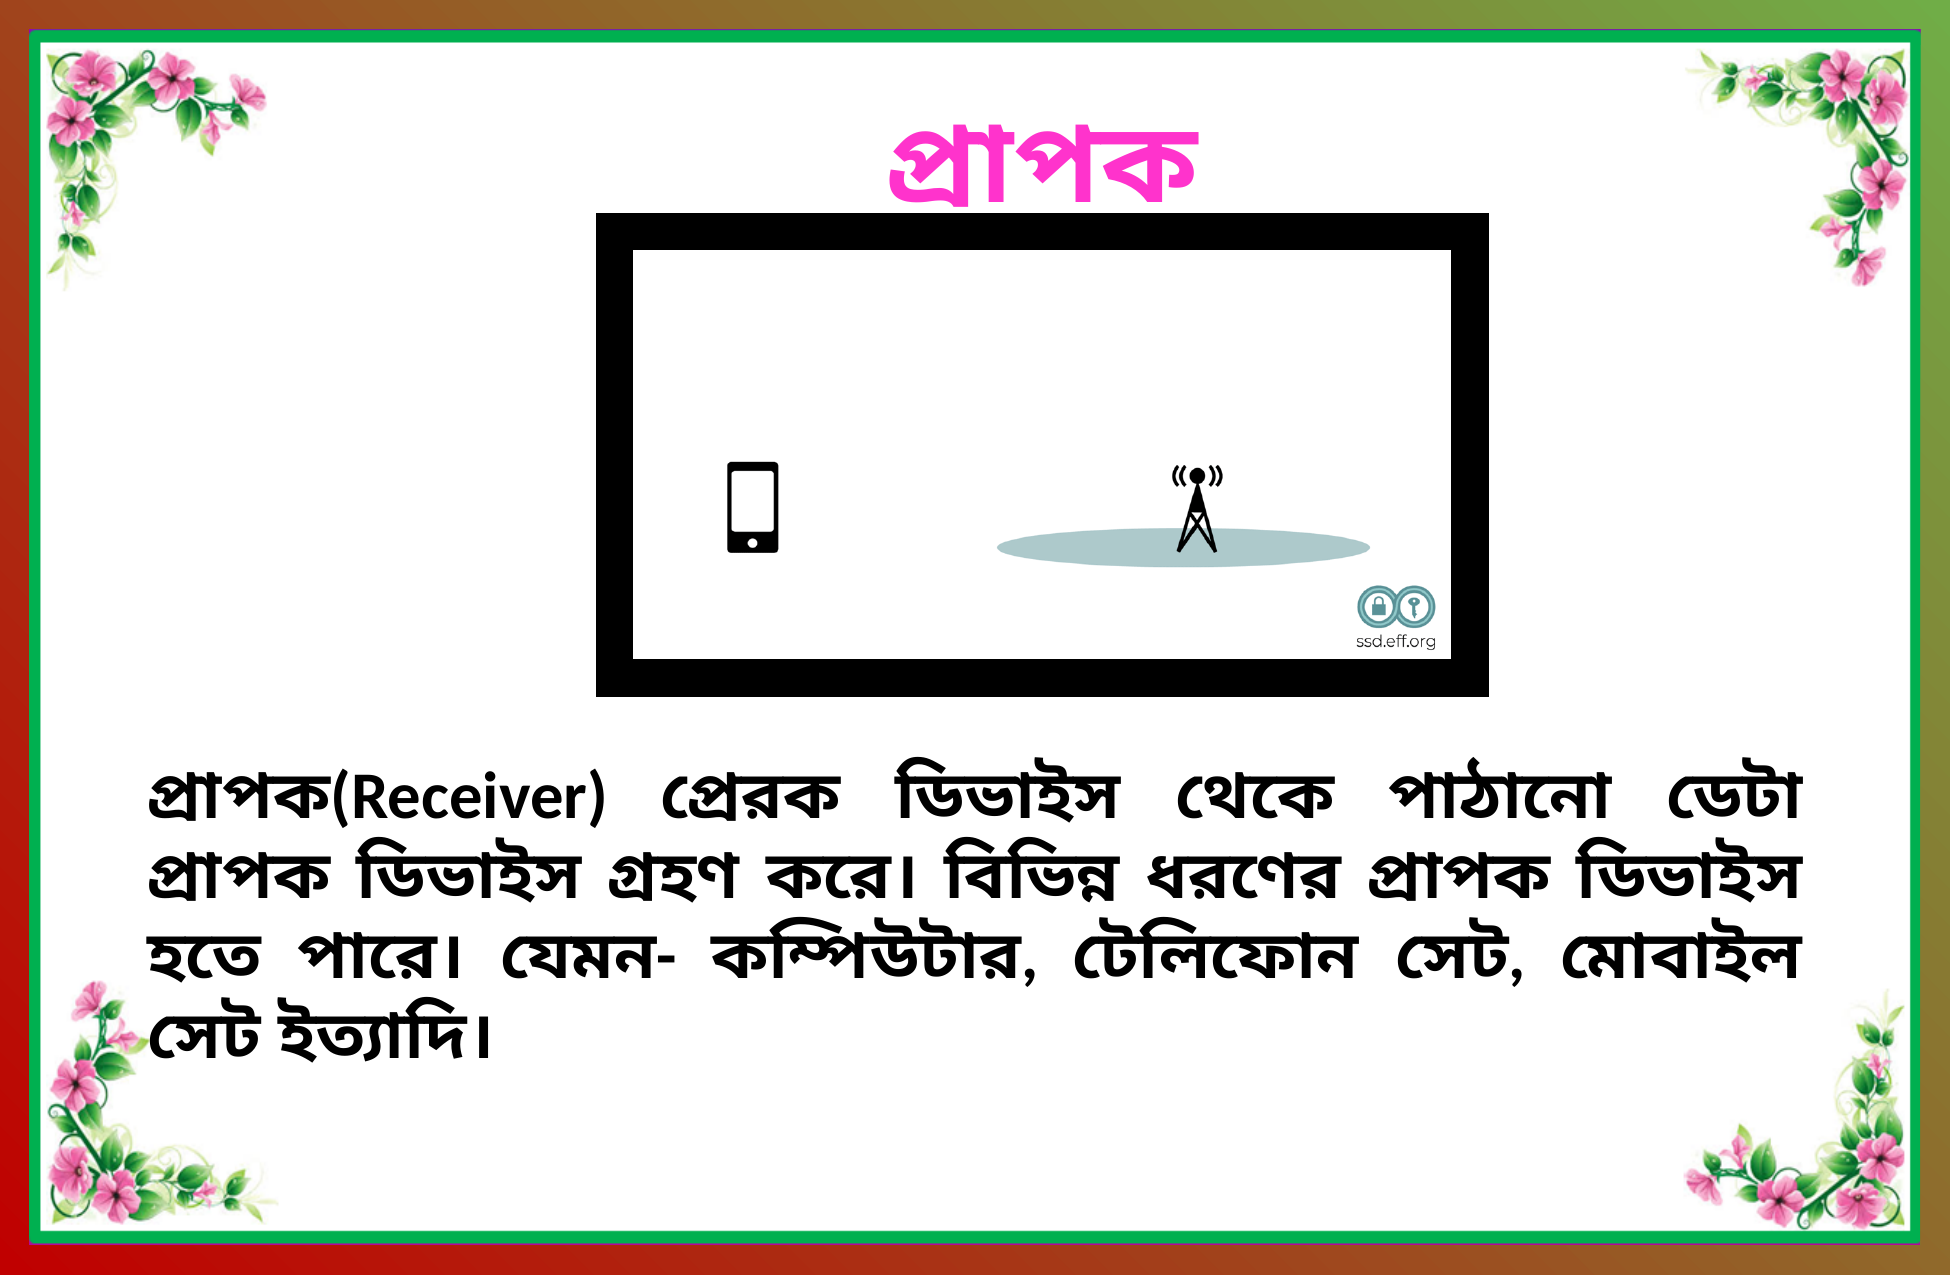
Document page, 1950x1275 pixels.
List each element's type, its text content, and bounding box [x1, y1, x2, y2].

picture [29, 29, 1920, 1245]
text_box প্রাপক(Receiver) প্রেরক ডিভাইস থেকে পাঠানো ডেটা প্রাপক ডিভাইস গ্রহণ করে। বিভিন্ন ধরণের প্রাপক ডিভাইস হতে পারে। যেমন- কম্পিউটার, টেলিফোন সেট, মোবাইল সেট ইত্যাদি। [132, 744, 1818, 1079]
text_box প্রাপক [742, 82, 1342, 213]
